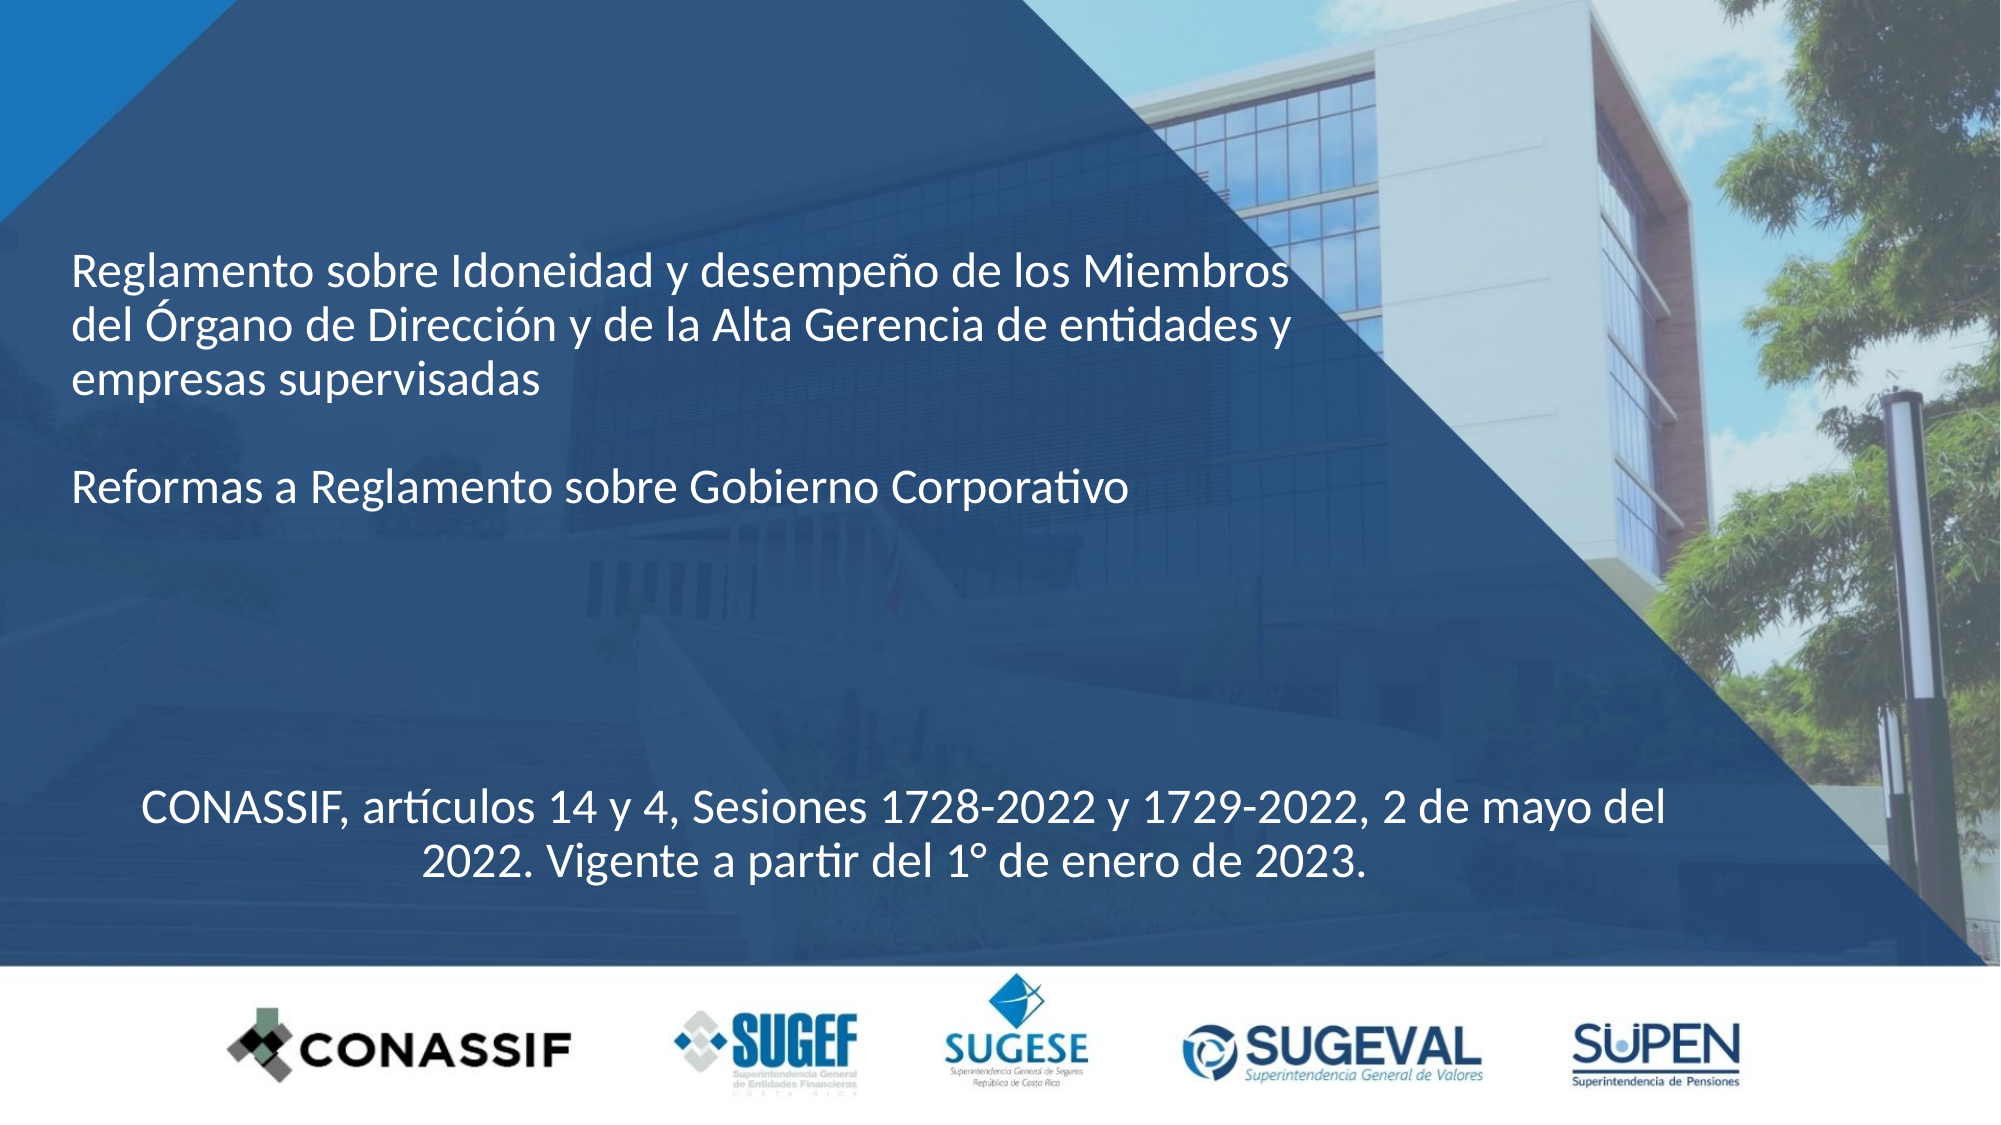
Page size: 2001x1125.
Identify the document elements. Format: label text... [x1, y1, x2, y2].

picture [0, 0, 2001, 1125]
title Reglamento sobre Idoneidad y desempeño de los Miembros del Órgano de Dirección y de la Alta Gerencia de entidades y empresas supervisadas Reformas a Reglamento sobre Gobierno Corporativo [56, 17, 1344, 602]
subtitle CONASSIF, artículos 14 y 4, Sesiones 1728-2022 y 1729-2022, 2 de mayo del 2022. Vigente a partir del 1° de enero de 2023. [79, 772, 1722, 1013]
